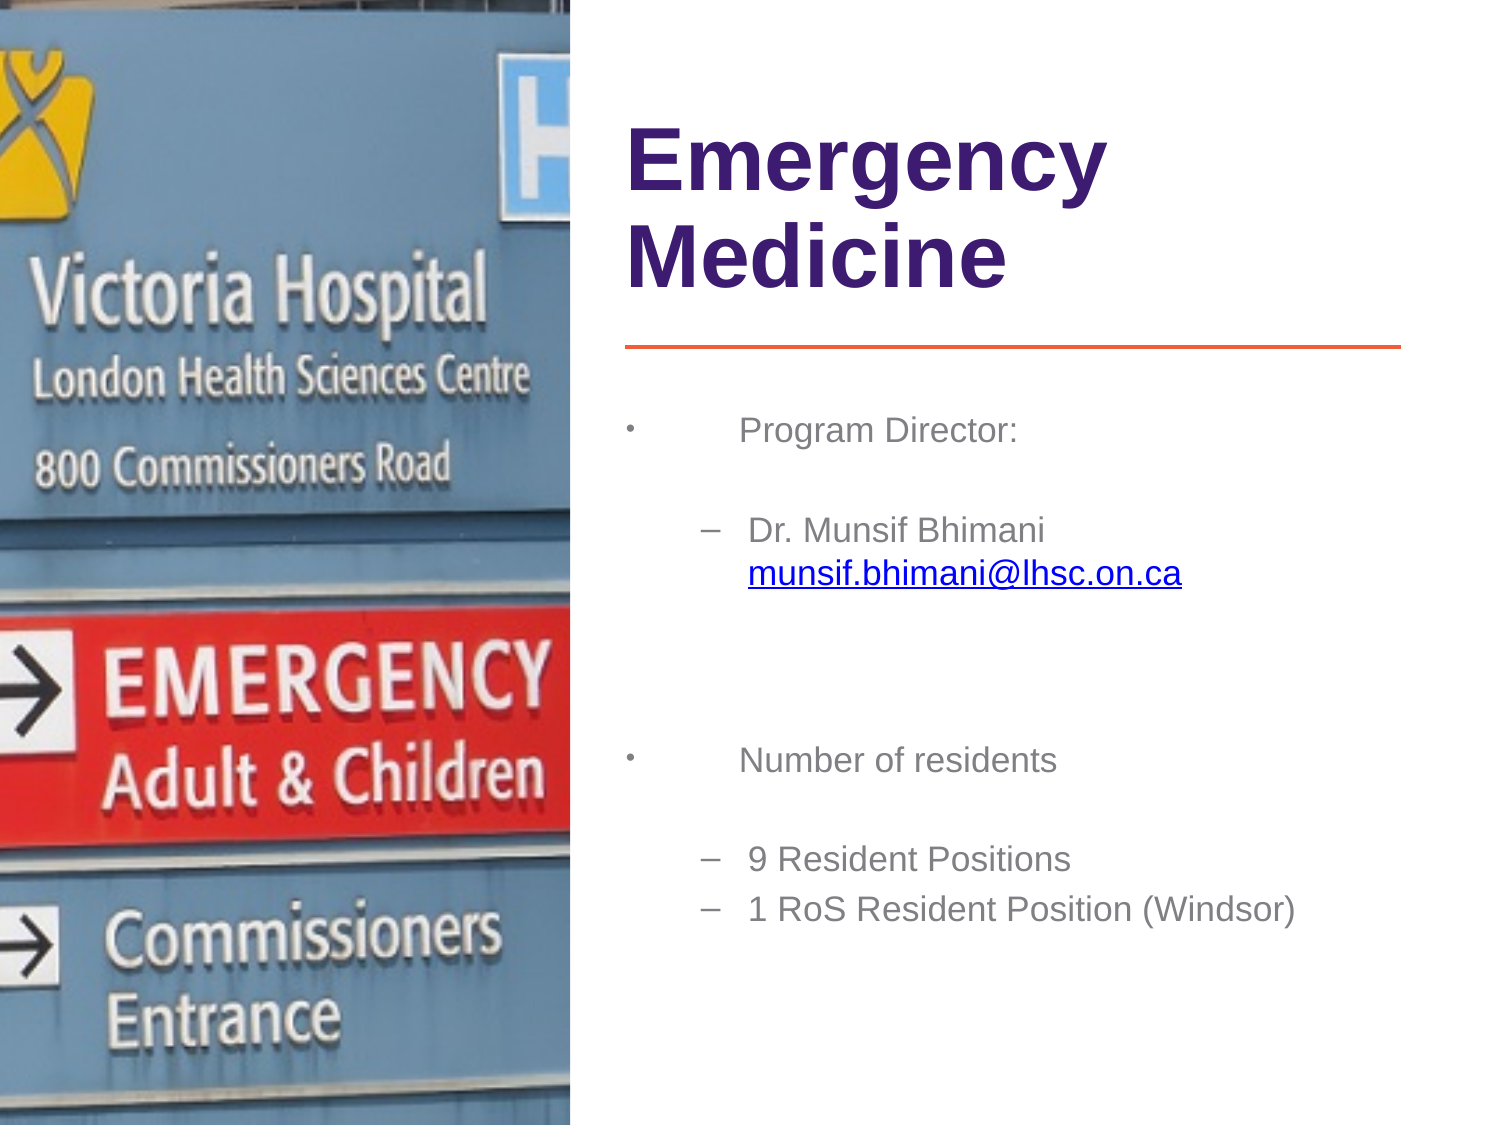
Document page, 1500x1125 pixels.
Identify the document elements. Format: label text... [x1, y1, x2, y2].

list Program Director: Dr. Munsif Bhimani munsif.bhimani@lhsc.on.ca Number of residents 9 Resident Positions 1 RoS Resident Position (Windsor) [610, 399, 1422, 1021]
picture [0, 0, 571, 1125]
title Emergency Medicine [610, 103, 1422, 315]
